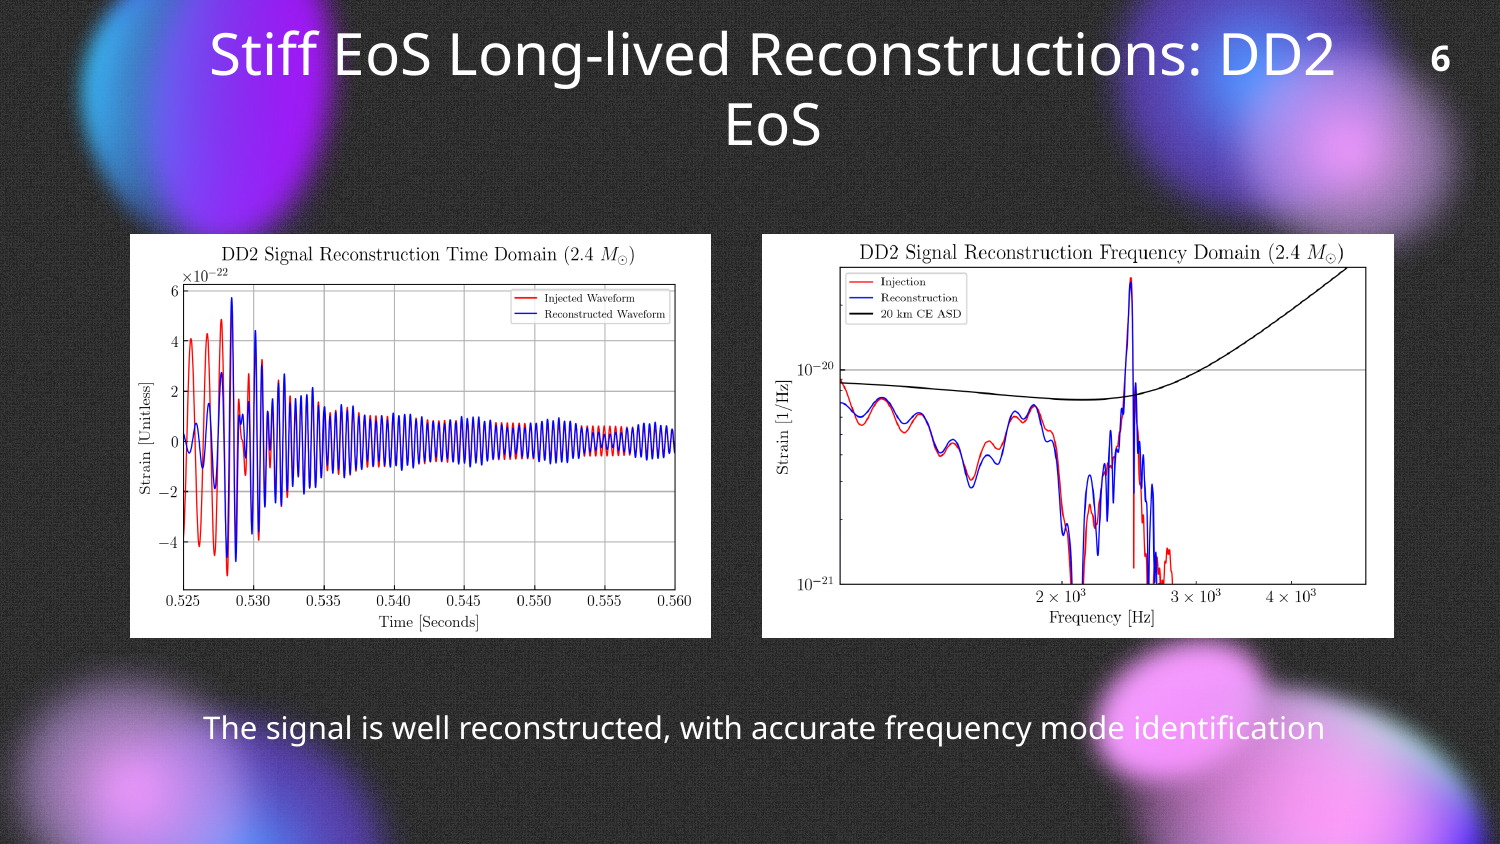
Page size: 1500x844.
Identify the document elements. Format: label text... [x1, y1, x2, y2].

title Stiff EoS Long-lived Reconstructions: DD2 EoS [141, 78, 1406, 173]
slide_number 6 [1375, 21, 1466, 86]
picture [0, 0, 1500, 844]
title The signal is well reconstructed, with accurate frequency mode identification [188, 666, 1406, 761]
